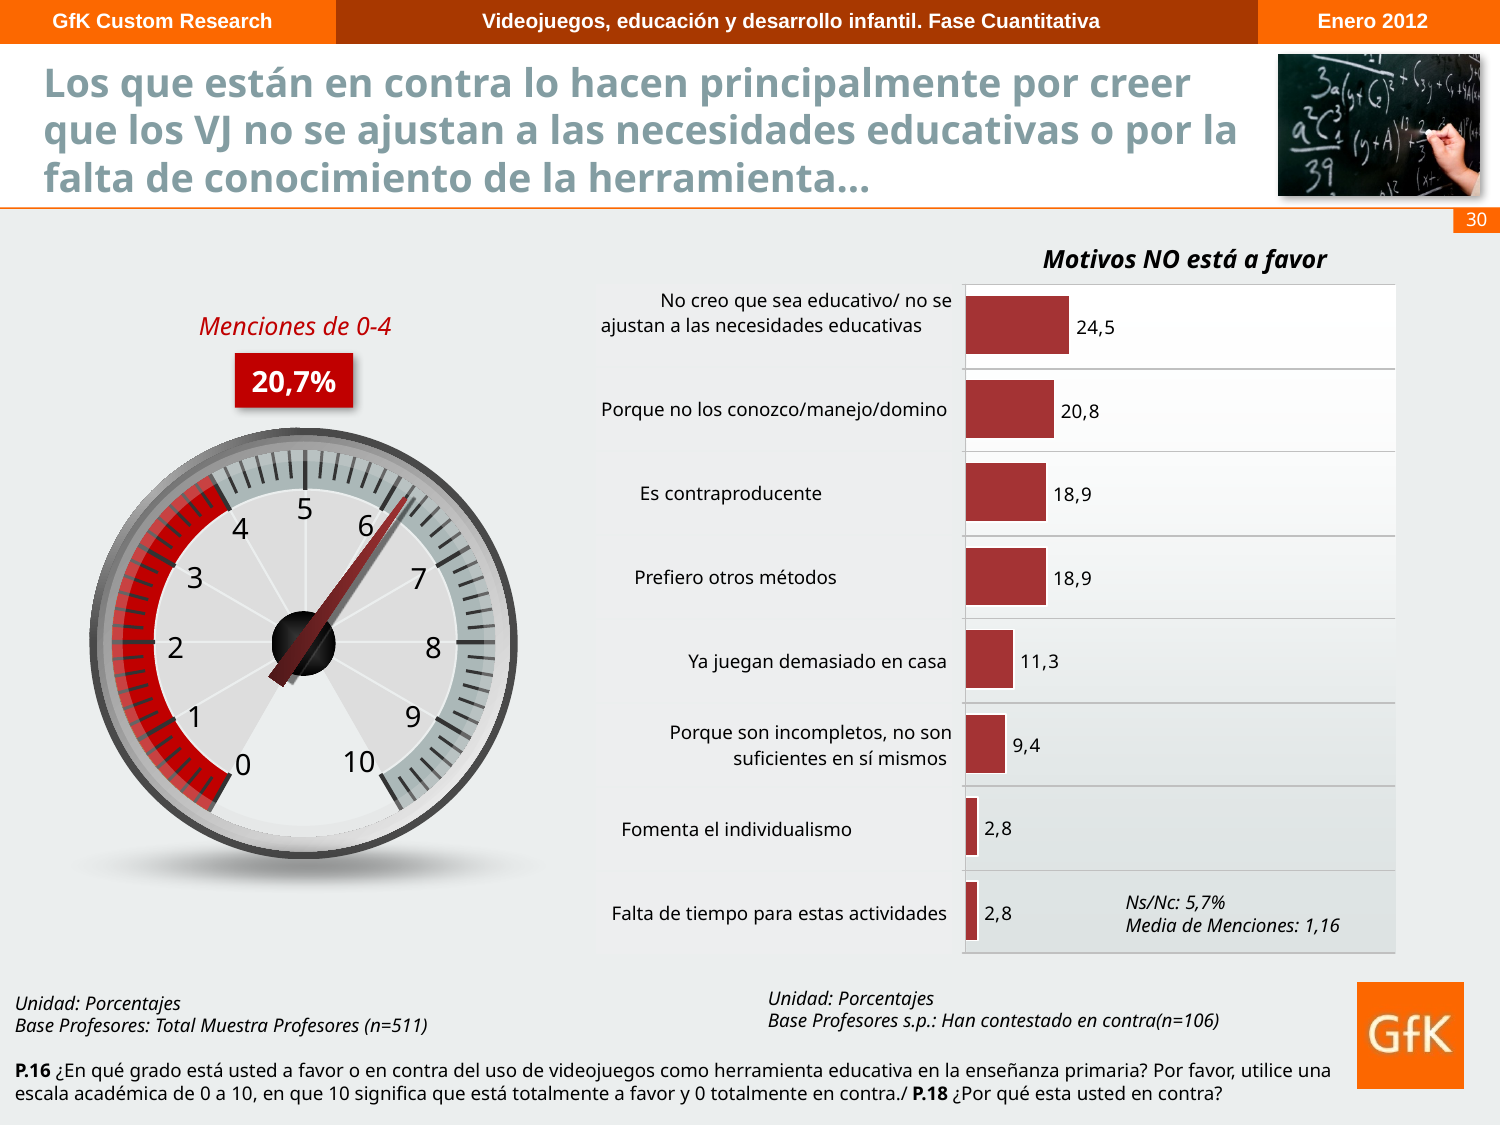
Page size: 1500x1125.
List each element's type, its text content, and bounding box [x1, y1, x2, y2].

table_cell Es contraproducente [596, 452, 936, 534]
text_box Unidad: Porcentajes Base Profesores s.p.: Han contestado en contra(n=106) [753, 979, 1249, 1039]
table_cell Prefiero otros métodos [596, 536, 936, 618]
table_cell Porque no los conozco/manejo/domino [596, 368, 936, 450]
picture [1278, 54, 1480, 196]
text_box P.16 ¿En qué grado está usted a favor o en contra del uso de videojuegos como herramienta educativa en la enseñanza primaria? Por favor, utilice una escala académica de 0 a 10, en que 10 significa que está totalmente a favor y 0 totalmente en contra./ P.18 ¿Por qué esta usted en contra? [0, 1051, 1369, 1112]
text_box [941, 276, 1404, 968]
picture [1357, 982, 1464, 1089]
text_box Menciones de 0-4 [139, 302, 452, 348]
table_cell Porque son incompletos, no son suficientes en sí mismos [596, 704, 936, 786]
text_box 20,7% [234, 352, 354, 408]
text_box Unidad: Porcentajes Base Profesores: Total Muestra Profesores (n=511) [0, 983, 461, 1044]
table_cell Falta de tiempo para estas actividades [596, 872, 936, 954]
text_box Motivos NO está a favor [953, 235, 1418, 281]
text_box Los que están en contra lo hacen principalmente por creer que los VJ no se ajustan a las necesidades educativas o por la falta de conocimiento de la herramienta… [28, 50, 1271, 208]
table_cell Fomenta el individualismo [596, 788, 936, 870]
table_header No creo que sea educativo/ no se ajustan a las necesidades educativas [596, 284, 936, 366]
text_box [66, 427, 549, 894]
table_cell Ya juegan demasiado en casa [596, 620, 936, 702]
